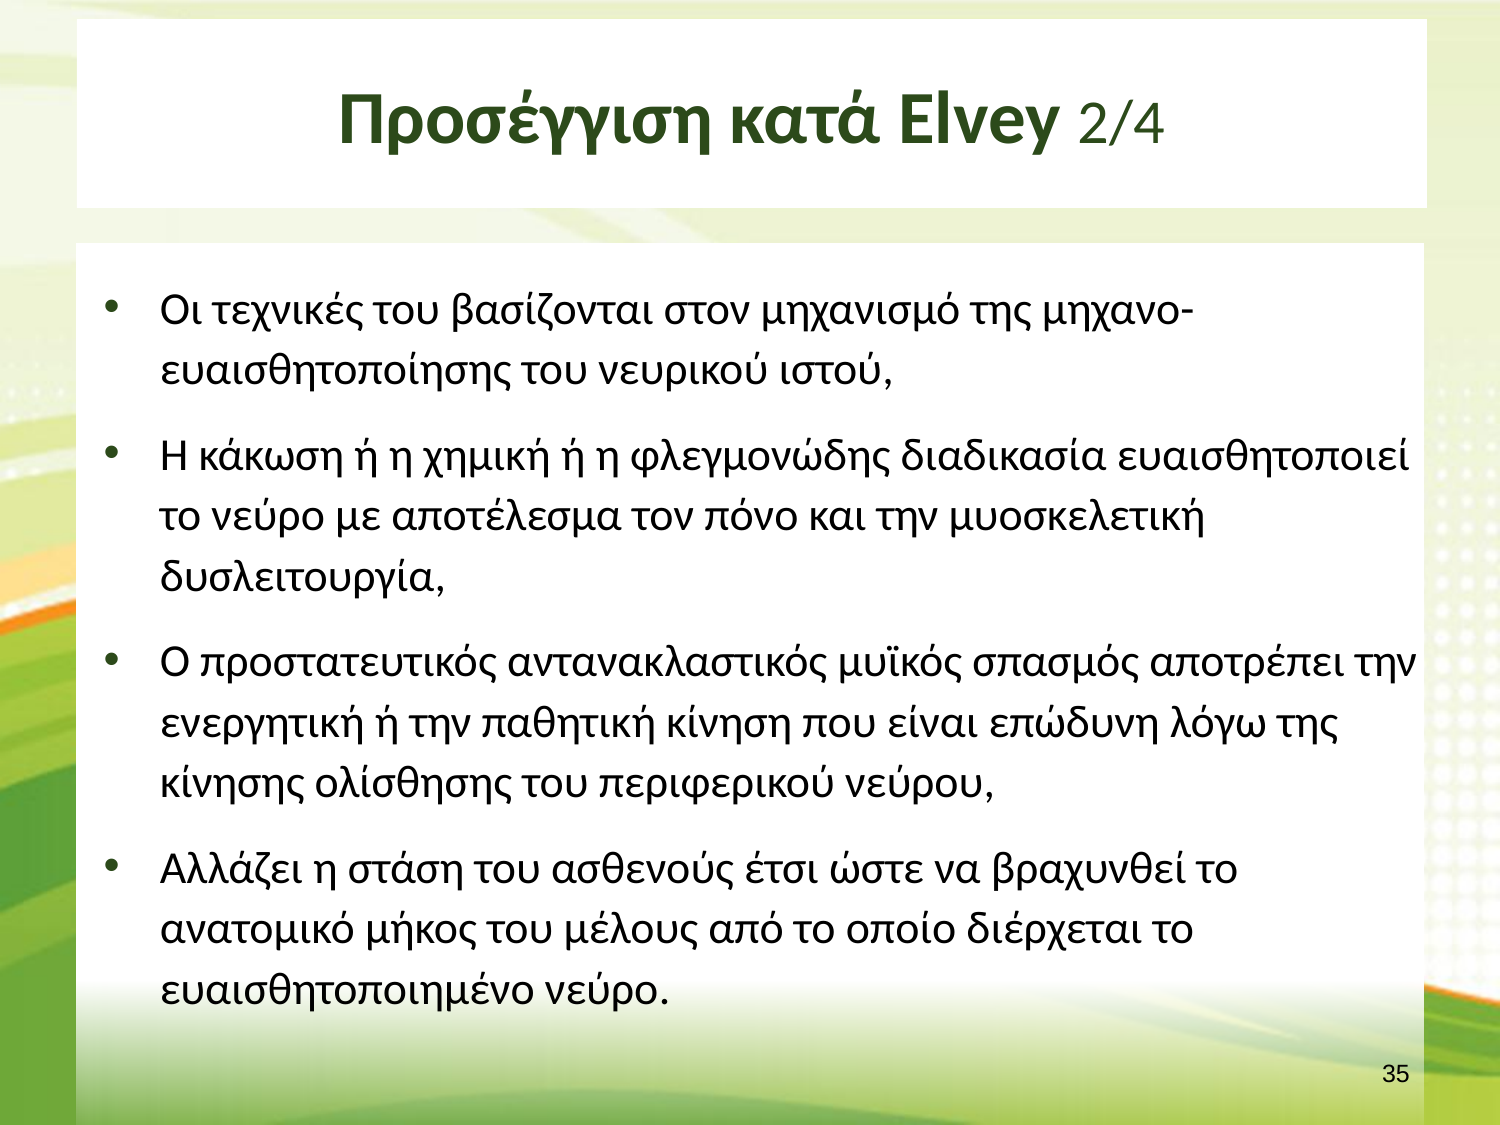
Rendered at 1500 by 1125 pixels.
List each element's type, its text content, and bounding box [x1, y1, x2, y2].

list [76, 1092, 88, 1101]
text_box (Beel et al 1986) [76, 1111, 1424, 1120]
picture [0, 0, 1500, 1125]
slide_number 34 [1074, 1042, 1425, 1103]
title Προσέγγιση κατά Elvey 2/4 [76, 19, 1427, 208]
list Οι τεχνικές του βασίζονται στον μηχανισμό της μηχανο-ευαισθητοποίησης του νευρικού ιστού, Η κάκωση ή η χημική ή η φλεγμονώδης διαδικασία ευαισθητοποιεί το νεύρο με αποτέλεσμα τον πόνο και την μυοσκελετική δυσλειτουργία, Ο προστατευτικός αντανακλαστικός μυϊκός σπασμός αποτρέπει την ενεργητική ή την παθητική κίνηση που είναι επώδυνη λόγω της κίνησης ολίσθησης του περιφερικού νεύρου, Αλλάζει η στάση του ασθενούς έτσι ώστε να βραχυνθεί το ανατομικό μήκος του μέλους από το οποίο διέρχεται το ευαισθητοποιημένο νεύρο. [88, 265, 1439, 1113]
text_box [76, 1083, 88, 1091]
slide_number 22 [76, 1102, 88, 1110]
